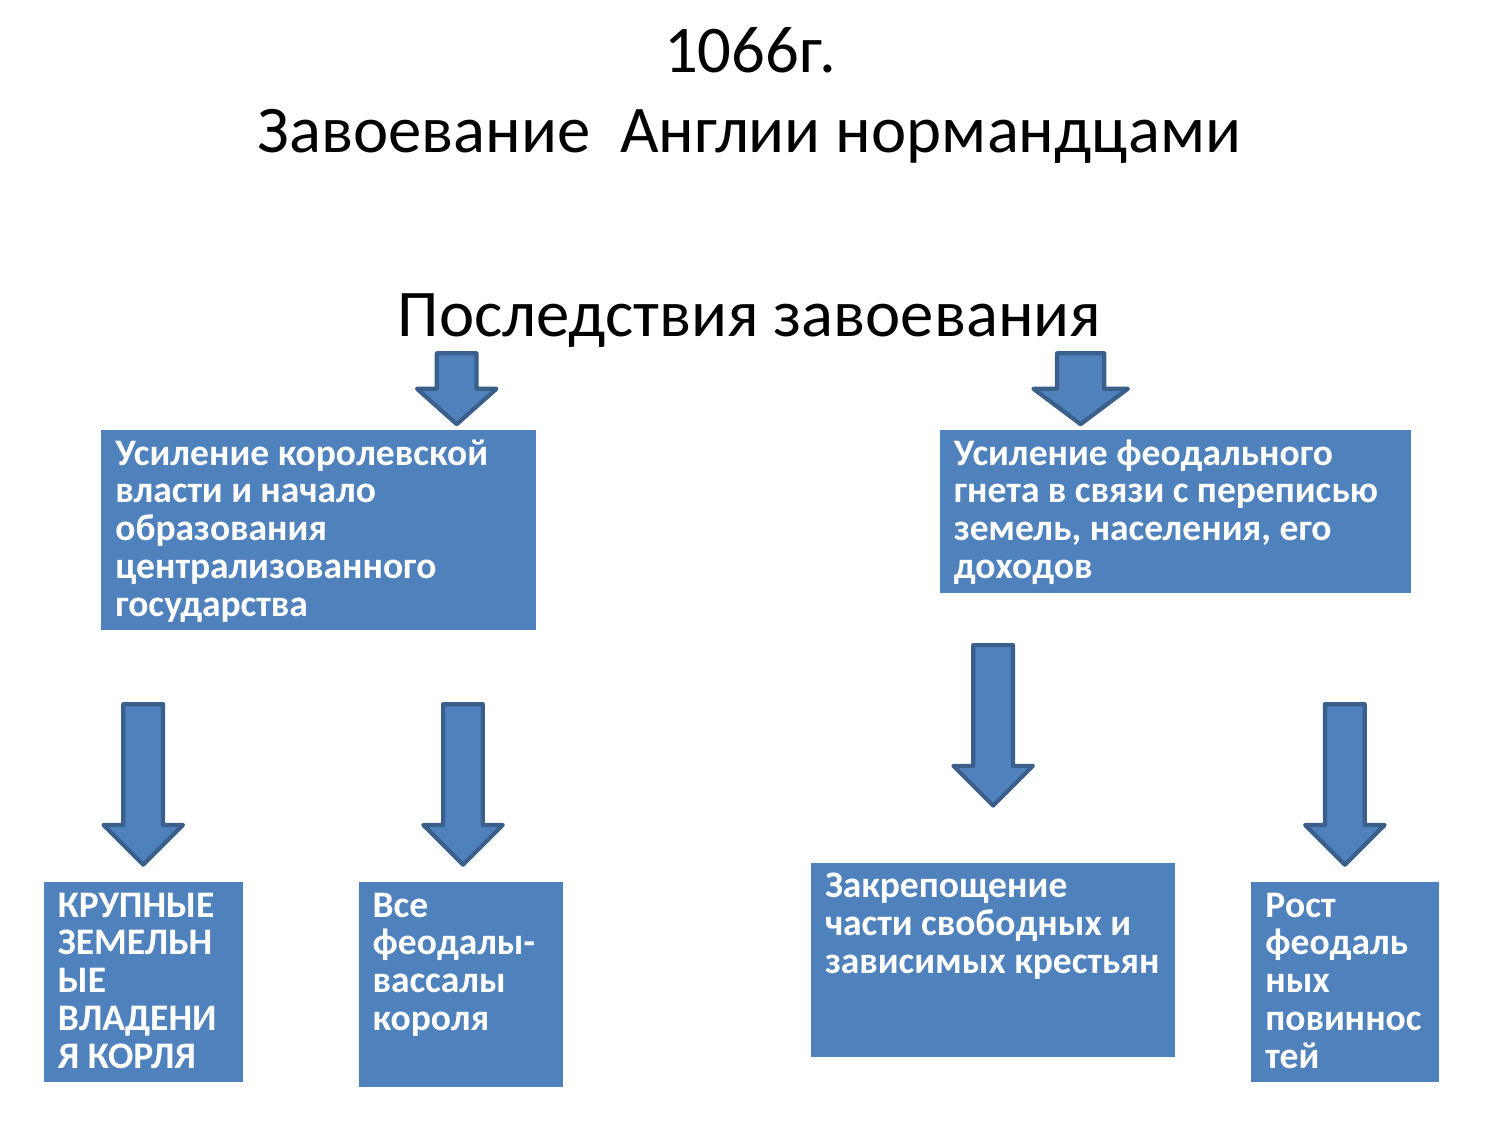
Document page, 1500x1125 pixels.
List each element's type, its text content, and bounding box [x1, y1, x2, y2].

text_box [1303, 702, 1387, 867]
table_header Закрепощение части свободных и зависимых крестьян [811, 863, 1175, 1057]
table_header Усиление королевской власти и начало образования централизованного государства [101, 430, 536, 630]
title 1066г. Завоевание Англии нормандцами [75, 54, 1425, 197]
table_header Усиление феодального гнета в связи с переписью земель, населения, его доходов [940, 430, 1411, 593]
text_box [101, 702, 185, 867]
table_header КРУПНЫЕ ЗЕМЕЛЬНЫЕ ВЛАДЕНИЯ КОРЛЯ [44, 882, 243, 1082]
list Последствия завоевания [75, 262, 1425, 1005]
text_box [951, 643, 1035, 808]
text_box [421, 702, 505, 867]
text_box [415, 351, 499, 426]
table_header Все феодалы- вассалы короля [359, 882, 563, 1087]
text_box [1031, 351, 1130, 426]
table_header Рост феодальных повинностей [1251, 882, 1439, 1082]
